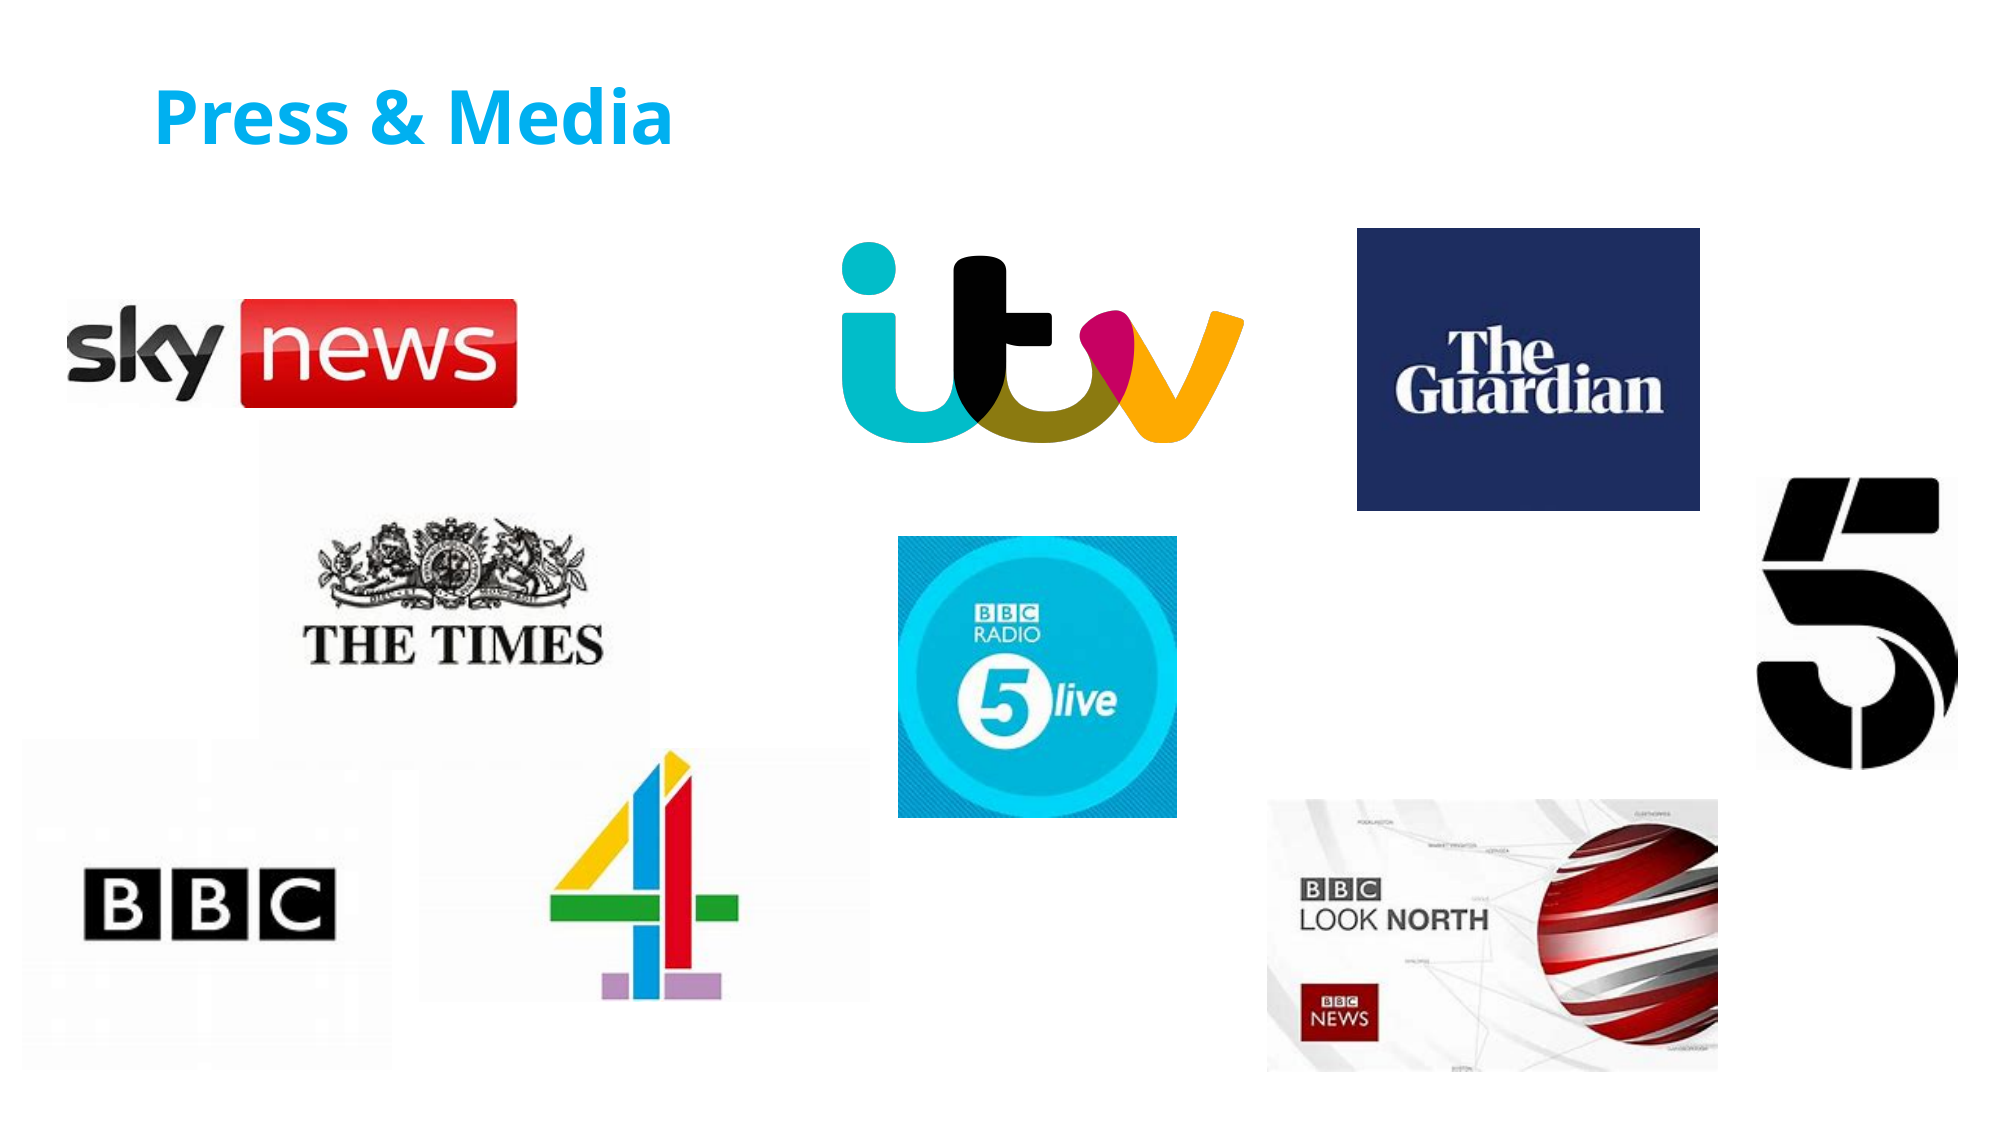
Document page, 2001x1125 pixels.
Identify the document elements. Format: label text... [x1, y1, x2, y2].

picture [1756, 477, 1958, 770]
picture [1357, 228, 1700, 511]
picture [840, 241, 1245, 443]
title Press & Media [137, 59, 1863, 181]
picture [898, 536, 1177, 818]
picture [22, 420, 870, 1070]
picture [1267, 799, 1718, 1073]
picture [67, 299, 518, 408]
